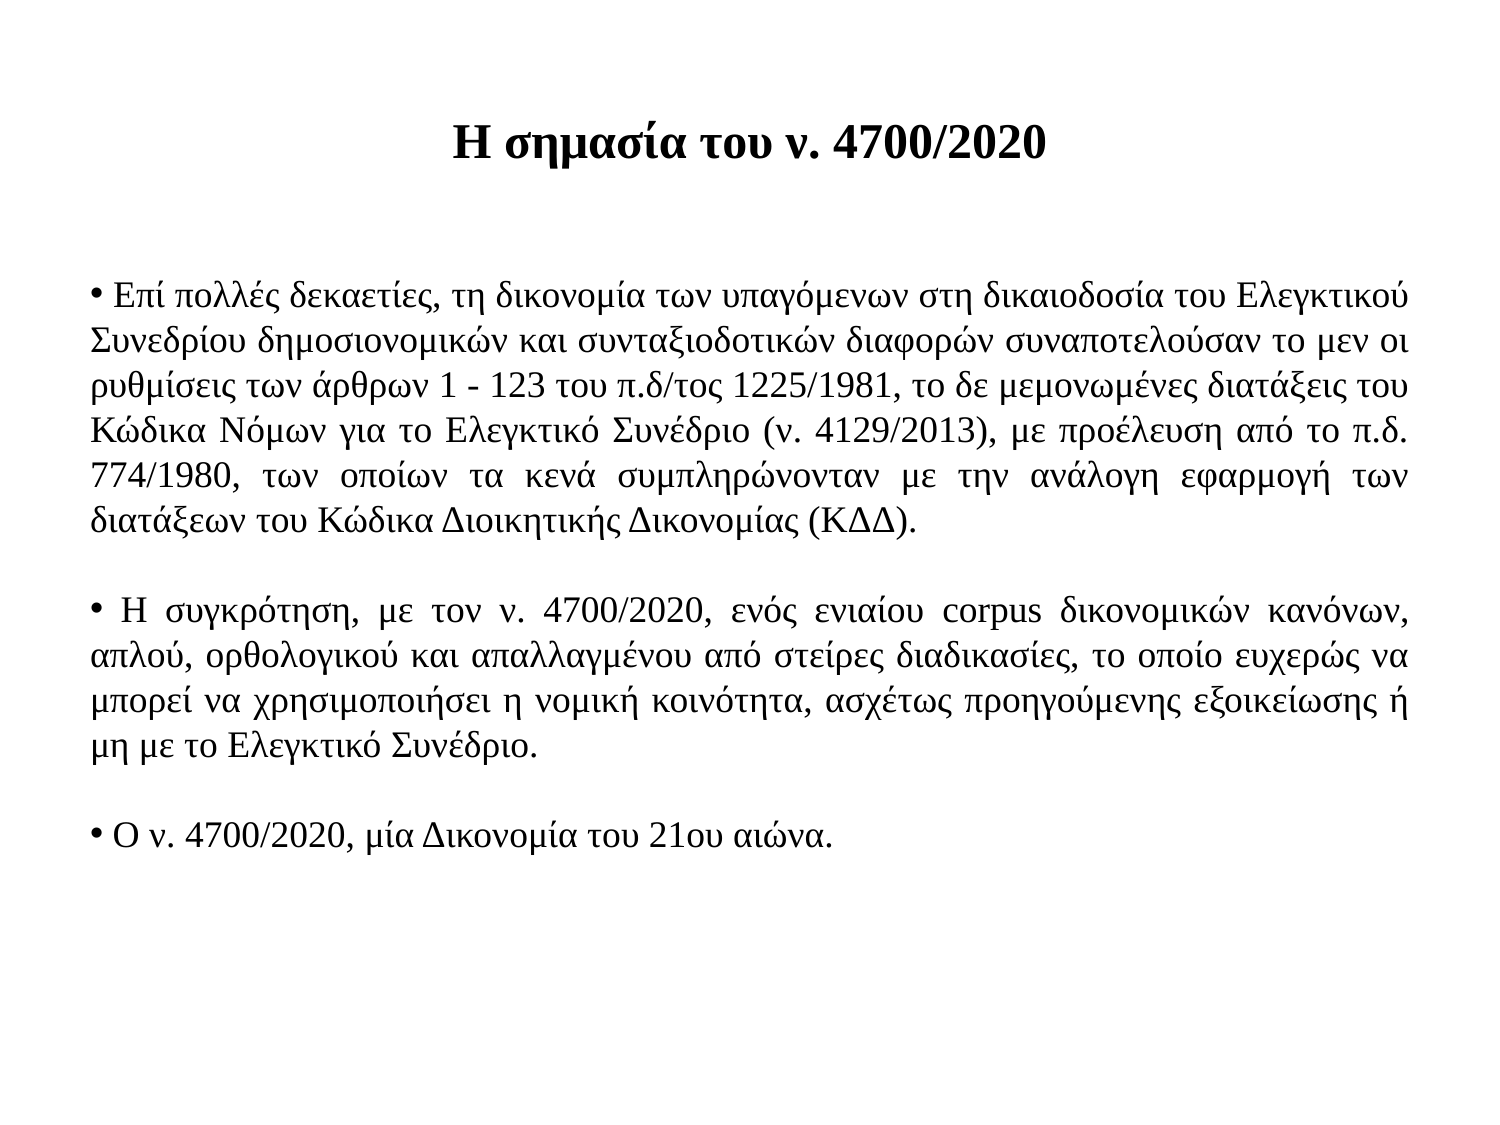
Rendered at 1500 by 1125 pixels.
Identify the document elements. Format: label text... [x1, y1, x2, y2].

list Επί πολλές δεκαετίες, τη δικονομία των υπαγόμενων στη δικαιοδοσία του Ελεγκτικού Συνεδρίου δημοσιονομικών και συνταξιοδοτικών διαφορών συναποτελούσαν το μεν οι ρυθμίσεις των άρθρων 1 - 123 του π.δ/τος 1225/1981, το δε μεμονωμένες διατάξεις του Κώδικα Νόμων για το Ελεγκτικό Συνέδριο (ν. 4129/2013), με προέλευση από το π.δ. 774/1980, των οποίων τα κενά συμπληρώνονταν με την ανάλογη εφαρμογή των διατάξεων του Κώδικα Διοικητικής Δικονομίας (ΚΔΔ). Η συγκρότηση, με τον ν. 4700/2020, ενός ενιαίου corpus δικονομικών κανόνων, απλού, ορθολογικού και απαλλαγμένου από στείρες διαδικασίες, το οποίο ευχερώς να μπορεί να χρησιμοποιήσει η νομική κοινότητα, ασχέτως προηγούμενης εξοικείωσης ή μη με το Ελεγκτικό Συνέδριο. Ο ν. 4700/2020, μία Δικονομία του 21ου αιώνα. [75, 262, 1425, 1005]
title Η σημασία του ν. 4700/2020 [75, 45, 1425, 233]
